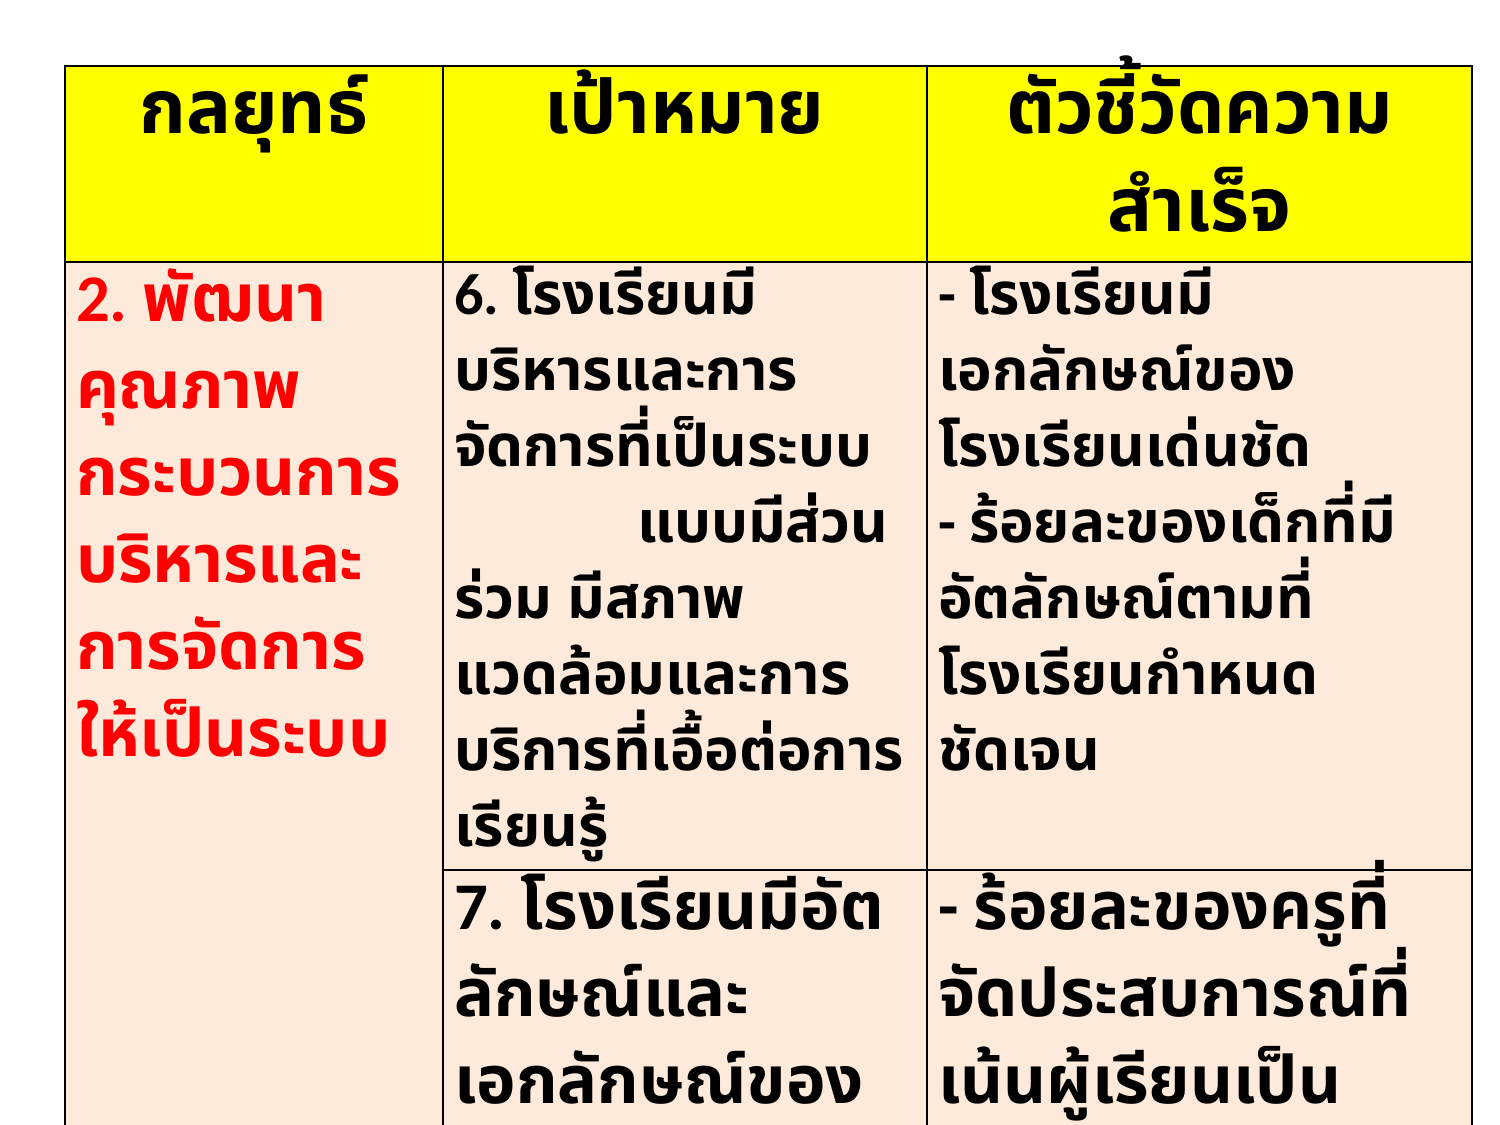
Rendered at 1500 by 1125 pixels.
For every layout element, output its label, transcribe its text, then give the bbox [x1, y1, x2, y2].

footer ดร.ไพเราะ มีบางายง [512, 1042, 988, 1103]
table_cell - ร้อยละของครูที่จัดประสบการณ์ที่เน้นผู้เรียนเป็นสำคัญและมีการประเมินพัฒนาการตามสภาพจริง [928, 871, 1471, 1125]
table_header เป้าหมาย [444, 67, 926, 261]
table_cell 6. โรงเรียนมีบริหารและการจัดการที่เป็นระบบ แบบมีส่วนร่วม มีสภาพแวดล้อมและการบริการที่เอื้อต่อการเรียนรู้ [444, 263, 926, 869]
table_cell - โรงเรียนมีเอกลักษณ์ของโรงเรียนเด่นชัด - ร้อยละของเด็กที่มีอัตลักษณ์ตามที่โรงเรียนกำหนดชัดเจน [928, 263, 1471, 869]
table_cell 2. พัฒนาคุณภาพกระบวนการบริหารและการจัดการ ให้เป็นระบบ [66, 263, 442, 1125]
table_header ตัวชี้วัดความสำเร็จ [928, 67, 1471, 261]
table_header กลยุทธ์ [66, 67, 442, 261]
table_cell 7. โรงเรียนมีอัตลักษณ์และเอกลักษณ์ของโรงเรียนเด่นชัด [444, 871, 926, 1125]
